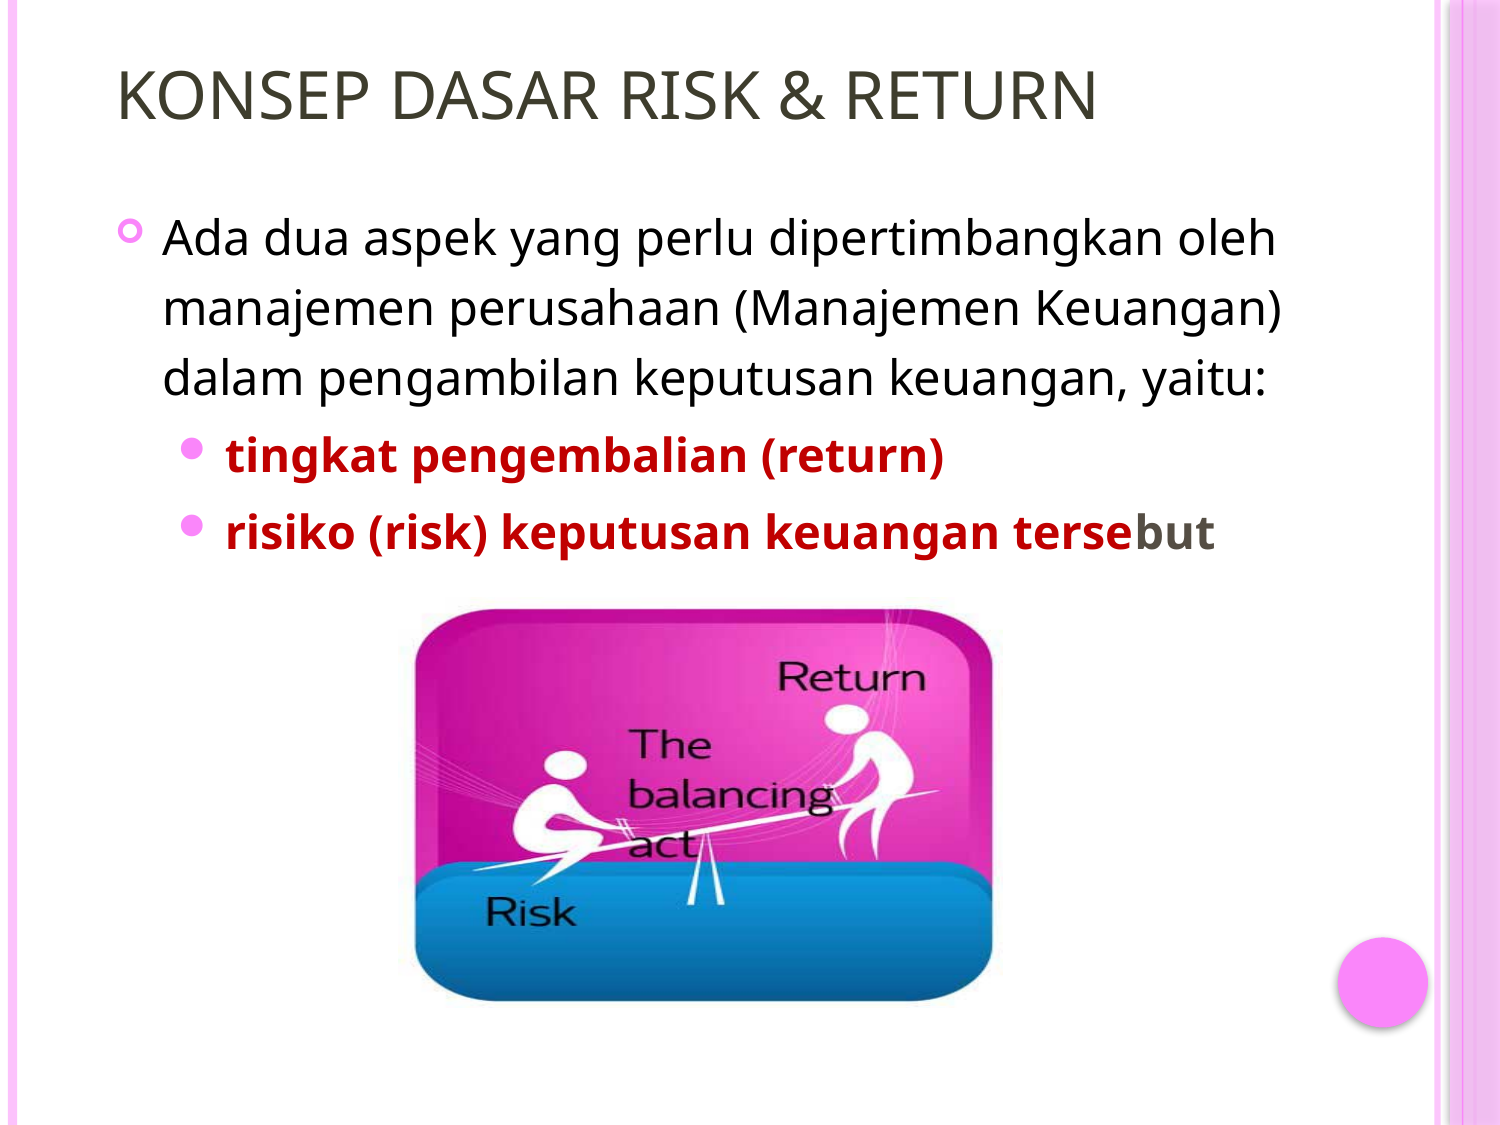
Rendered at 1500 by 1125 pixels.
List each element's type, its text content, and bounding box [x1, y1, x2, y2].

list Ada dua aspek yang perlu dipertimbangkan oleh manajemen perusahaan (Manajemen Keuangan) dalam pengambilan keputusan keuangan, yaitu: tingkat pengembalian (return) risiko (risk) keputusan keuangan tersebut [100, 187, 1325, 575]
picture [397, 597, 1003, 1009]
title KONSEP DASAR RISK & RETURN [100, 37, 1438, 141]
